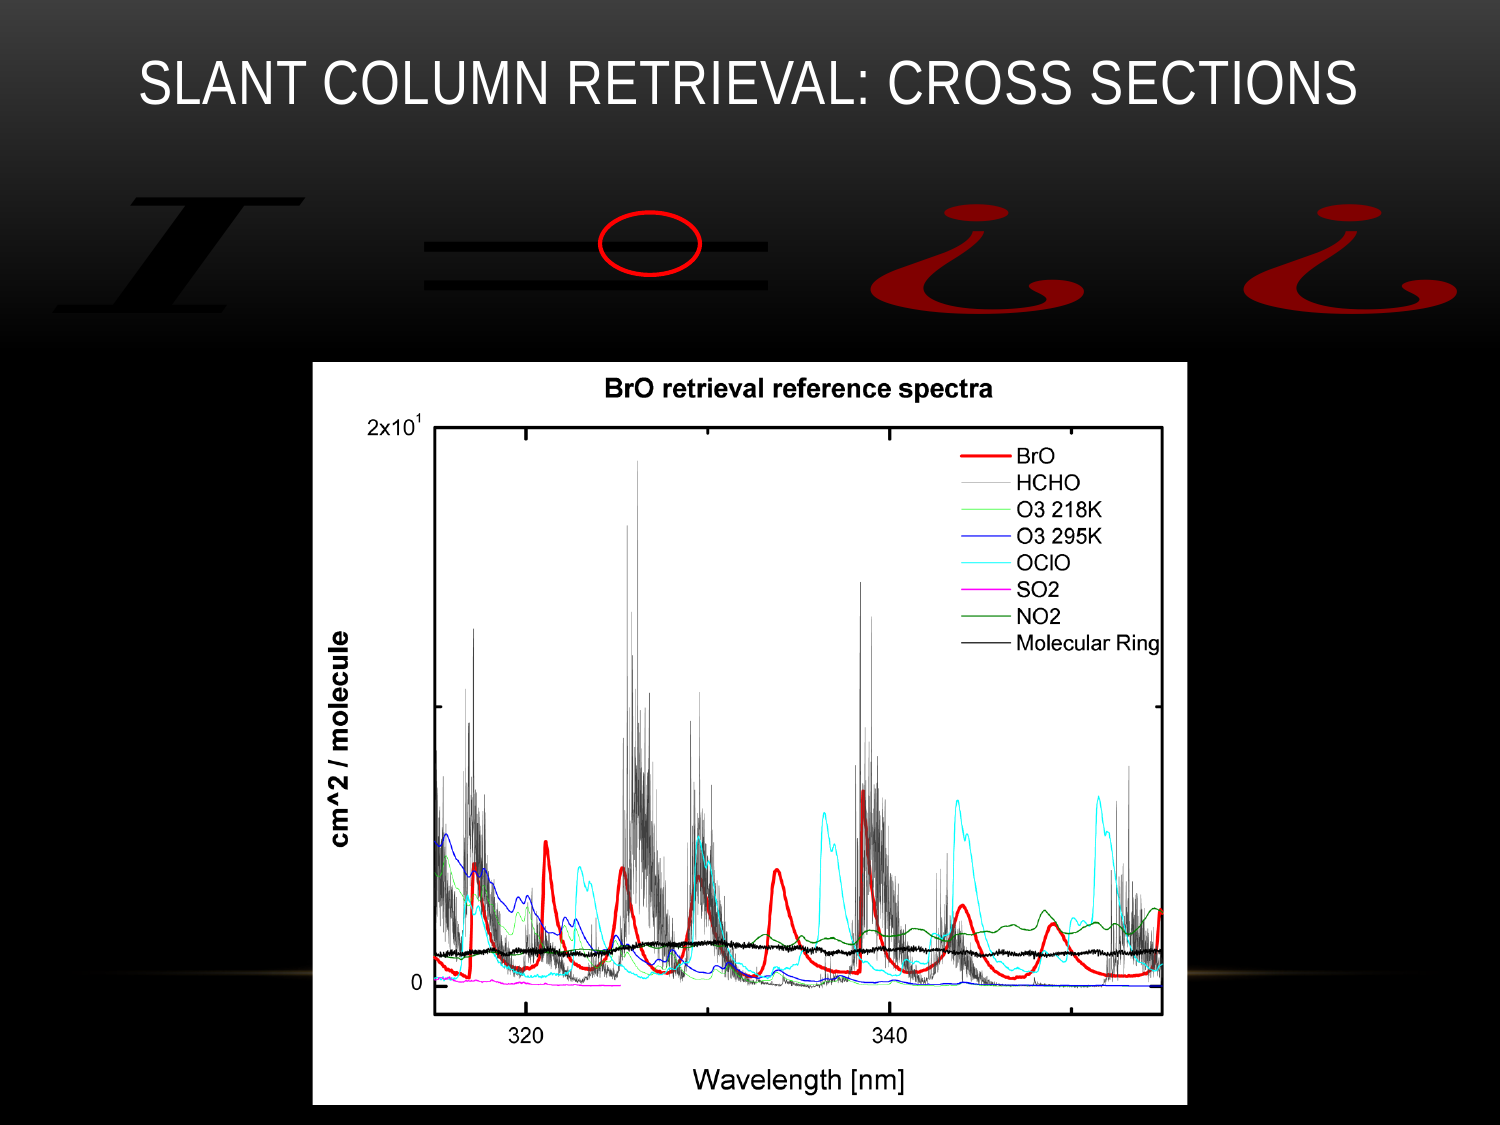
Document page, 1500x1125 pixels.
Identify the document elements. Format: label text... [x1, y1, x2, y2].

text_box [599, 211, 701, 276]
title SLANT COLUMN RETRIEVAL: cross sections [99, 0, 1400, 125]
picture [0, 0, 1500, 1125]
